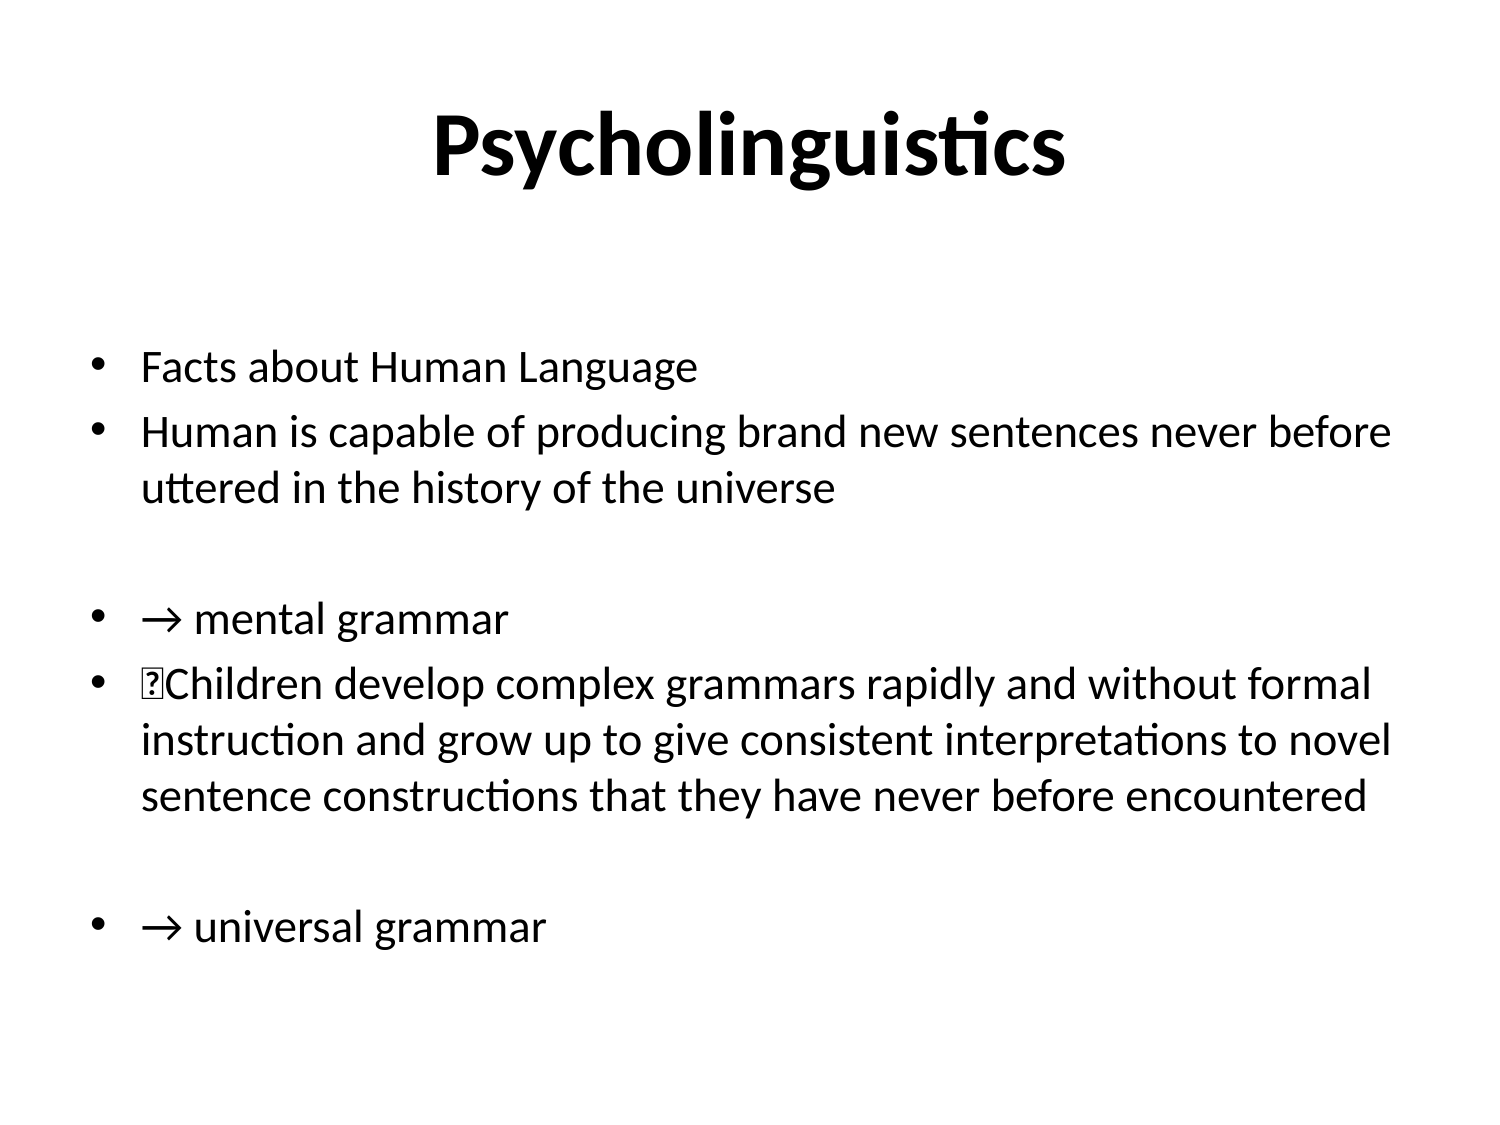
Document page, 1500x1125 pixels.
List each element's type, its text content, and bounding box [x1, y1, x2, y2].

title Psycholinguistics [75, 45, 1425, 233]
list Facts about Human Language Human is capable of producing brand new sentences never before uttered in the history of the universe → mental grammar Children develop complex grammars rapidly and without formal instruction and grow up to give consistent interpretations to novel sentence constructions that they have never before encountered → universal grammar [75, 262, 1425, 1005]
